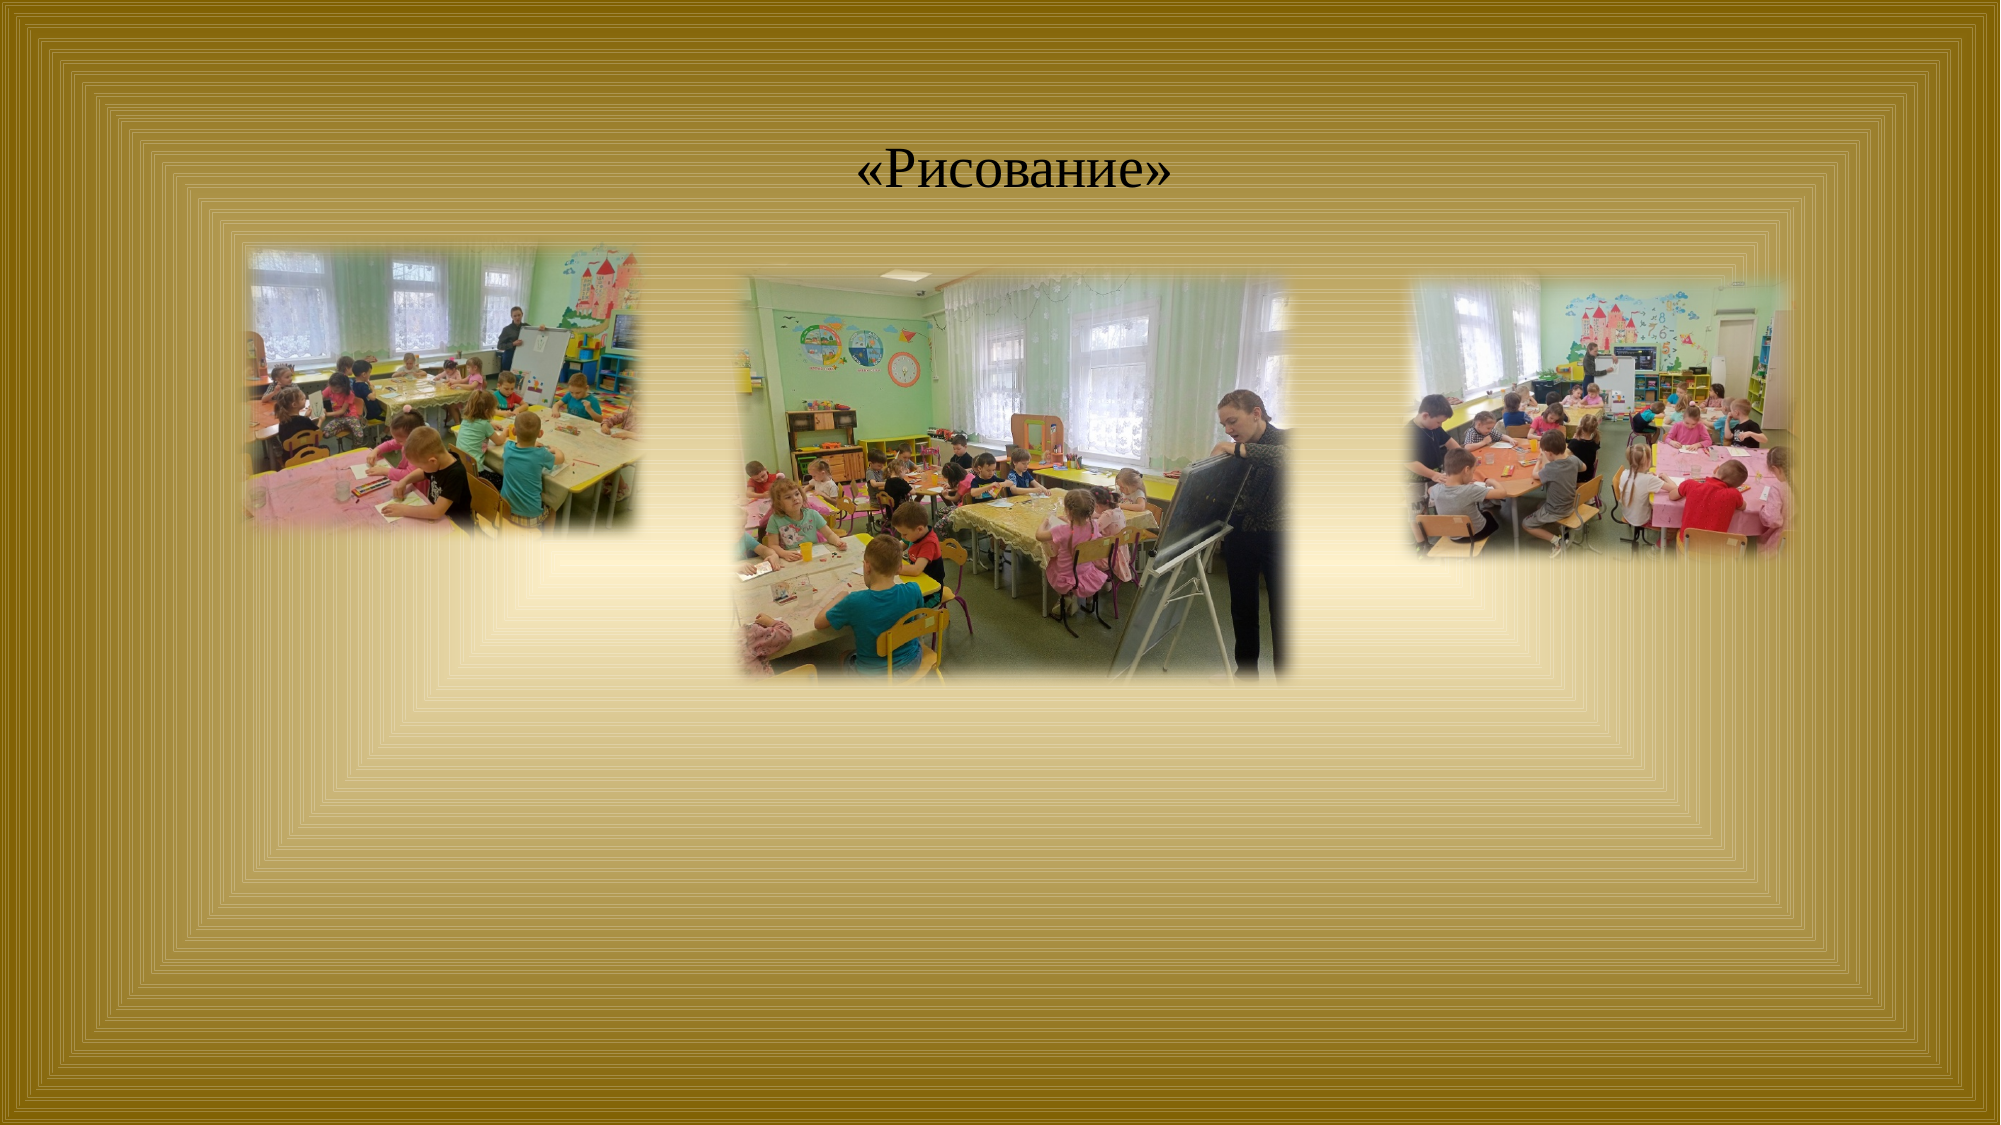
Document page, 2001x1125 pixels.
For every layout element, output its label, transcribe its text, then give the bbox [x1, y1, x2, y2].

picture [1395, 262, 1805, 569]
title «Рисование» [137, 59, 1863, 278]
picture [233, 232, 651, 545]
picture [725, 258, 1302, 691]
